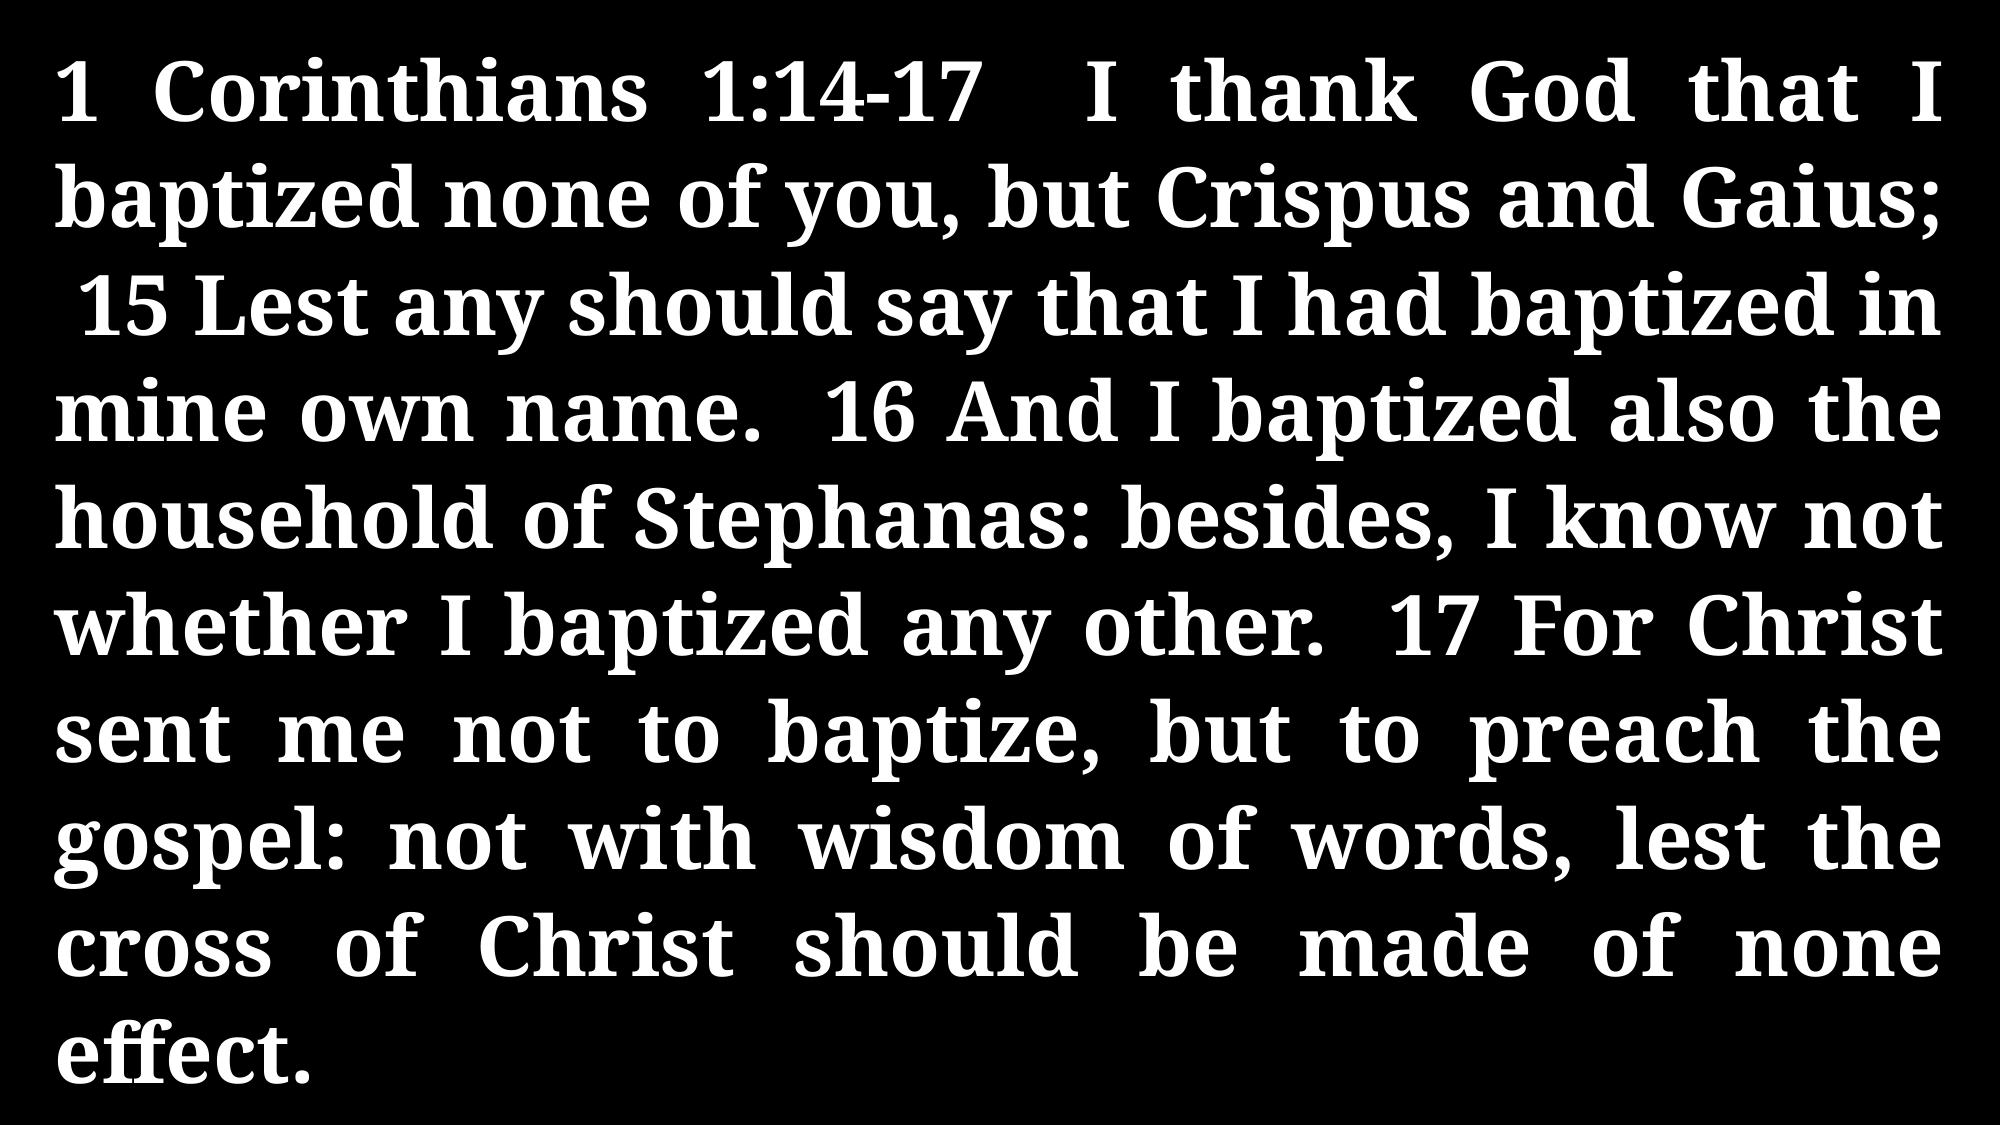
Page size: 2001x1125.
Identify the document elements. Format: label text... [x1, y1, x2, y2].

text_box 1 Corinthians 1:14-17 I thank God that I baptized none of you, but Crispus and Gaius; 15 Lest any should say that I had baptized in mine own name. 16 And I baptized also the household of Stephanas: besides, I know not whether I baptized any other. 17 For Christ sent me not to baptize, but to preach the gospel: not with wisdom of words, lest the cross of Christ should be made of none effect. [39, 23, 1961, 1108]
